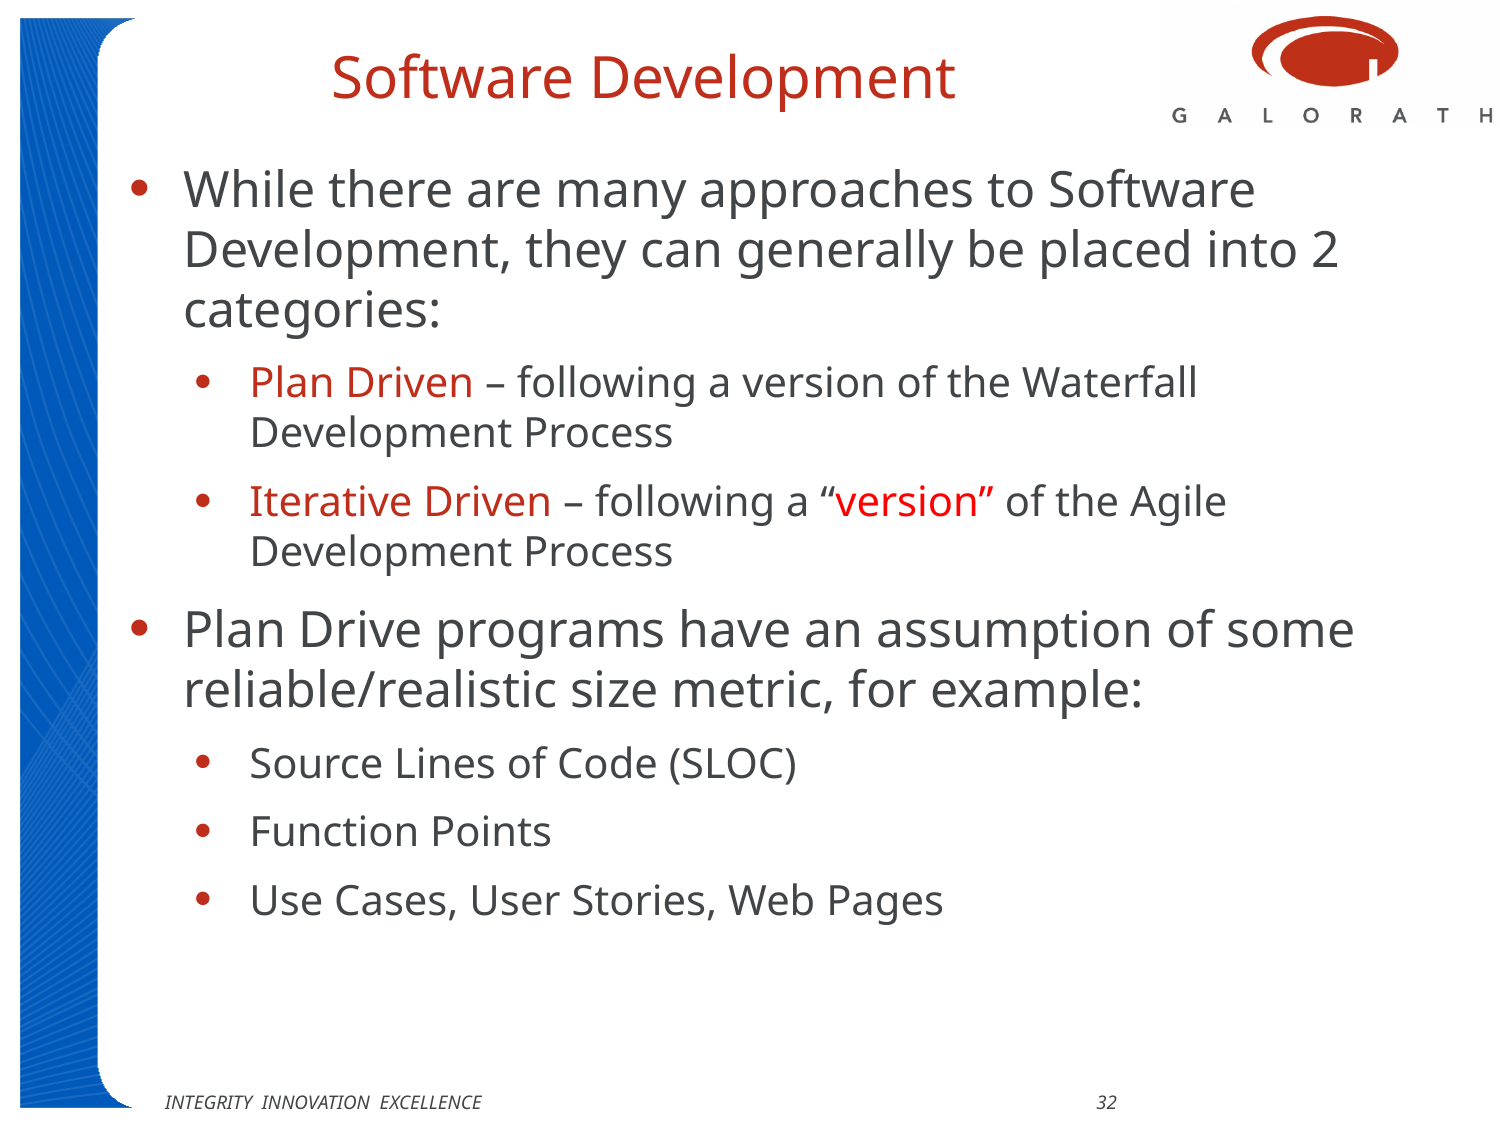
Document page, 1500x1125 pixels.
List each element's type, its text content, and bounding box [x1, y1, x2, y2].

slide_number INTEGRITY INNOVATION EXCELLENCE 32 [149, 1077, 1451, 1125]
picture [0, 0, 153, 1125]
list While there are many approaches to Software Development, they can generally be placed into 2 categories: Plan Driven – following a version of the Waterfall Development Process Iterative Driven – following a “version” of the Agile Development Process Plan Drive programs have an assumption of some reliable/realistic size metric, for example: Source Lines of Code (SLOC) Function Points Use Cases, User Stories, Web Pages [112, 149, 1450, 1063]
picture [1159, 5, 1500, 125]
title Software Development [112, 24, 1175, 125]
